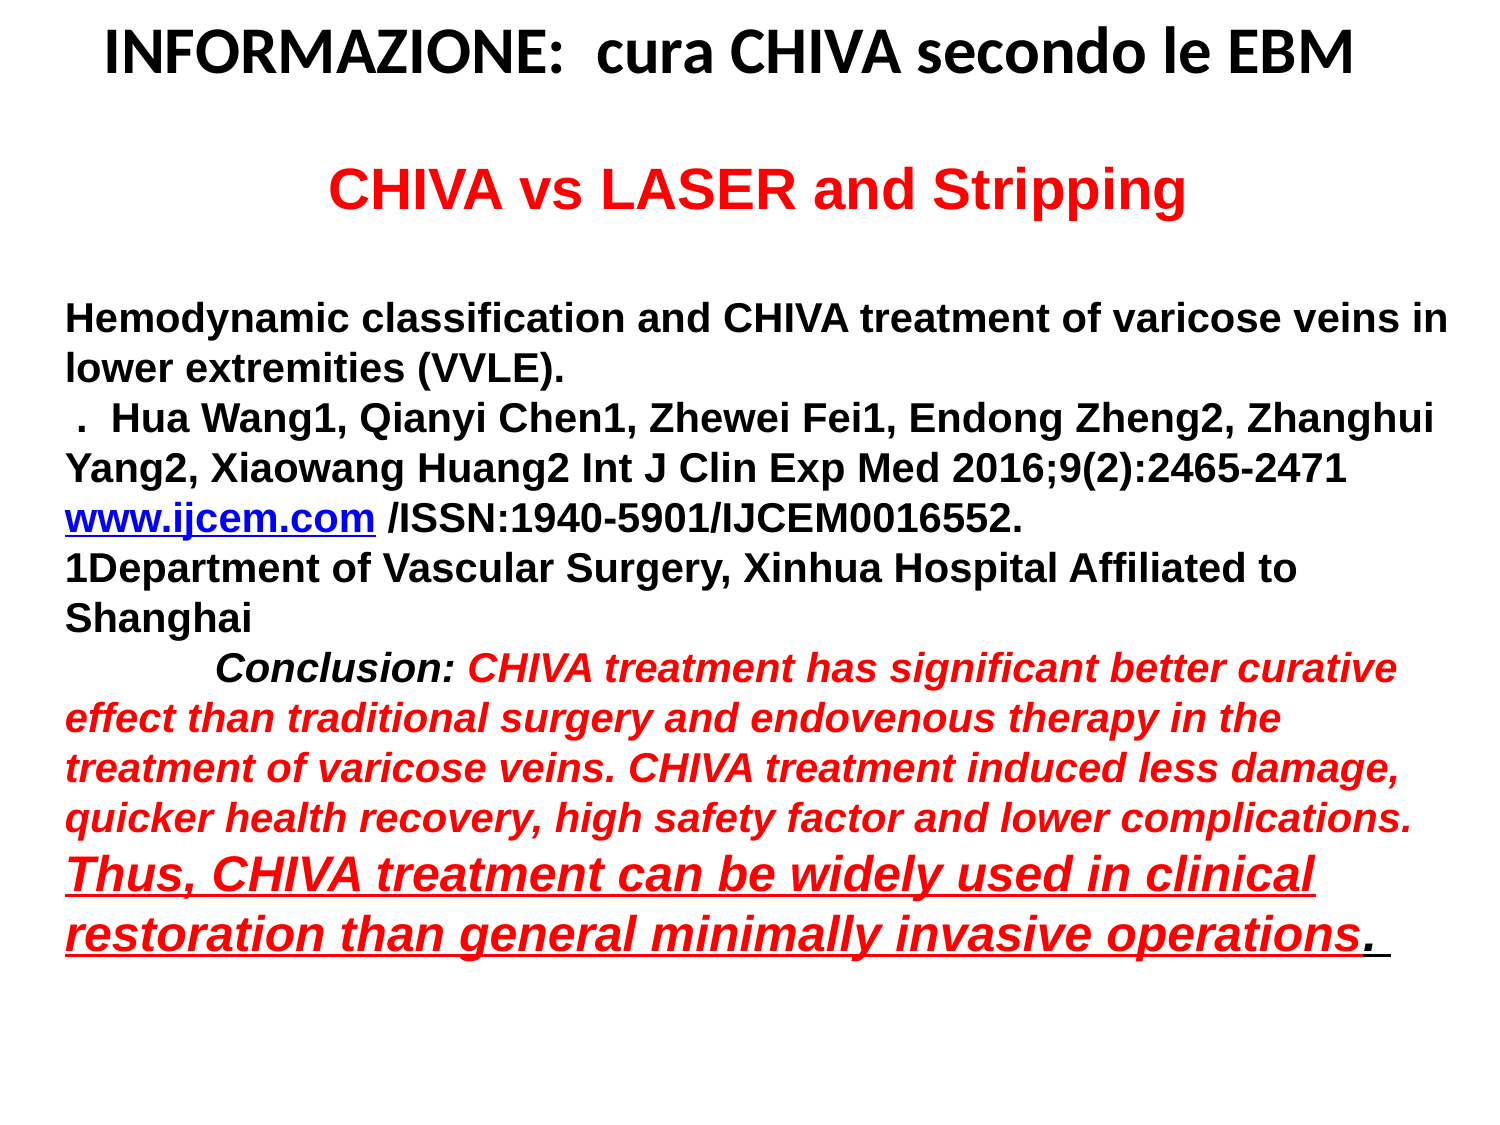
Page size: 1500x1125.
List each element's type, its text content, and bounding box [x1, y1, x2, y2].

text_box INFORMAZIONE: cura CHIVA secondo le EBM [88, 0, 1389, 95]
text_box CHIVA vs LASER and Stripping Hemodynamic classification and CHIVA treatment of varicose veins in lower extremities (VVLE). . Hua Wang1, Qianyi Chen1, Zhewei Fei1, Endong Zheng2, Zhanghui Yang2, Xiaowang Huang2 Int J Clin Exp Med 2016;9(2):2465-2471 www.ijcem.com /ISSN:1940-5901/IJCEM0016552. 1Department of Vascular Surgery, Xinhua Hospital Affiliated to Shanghai Conclusion: CHIVA treatment has significant better curative effect than traditional surgery and endovenous therapy in the treatment of varicose veins. CHIVA treatment induced less damage, quicker health recovery, high safety factor and lower complications. Thus, CHIVA treatment can be widely used in clinical restoration than general minimally invasive operations. [50, 143, 1484, 1004]
